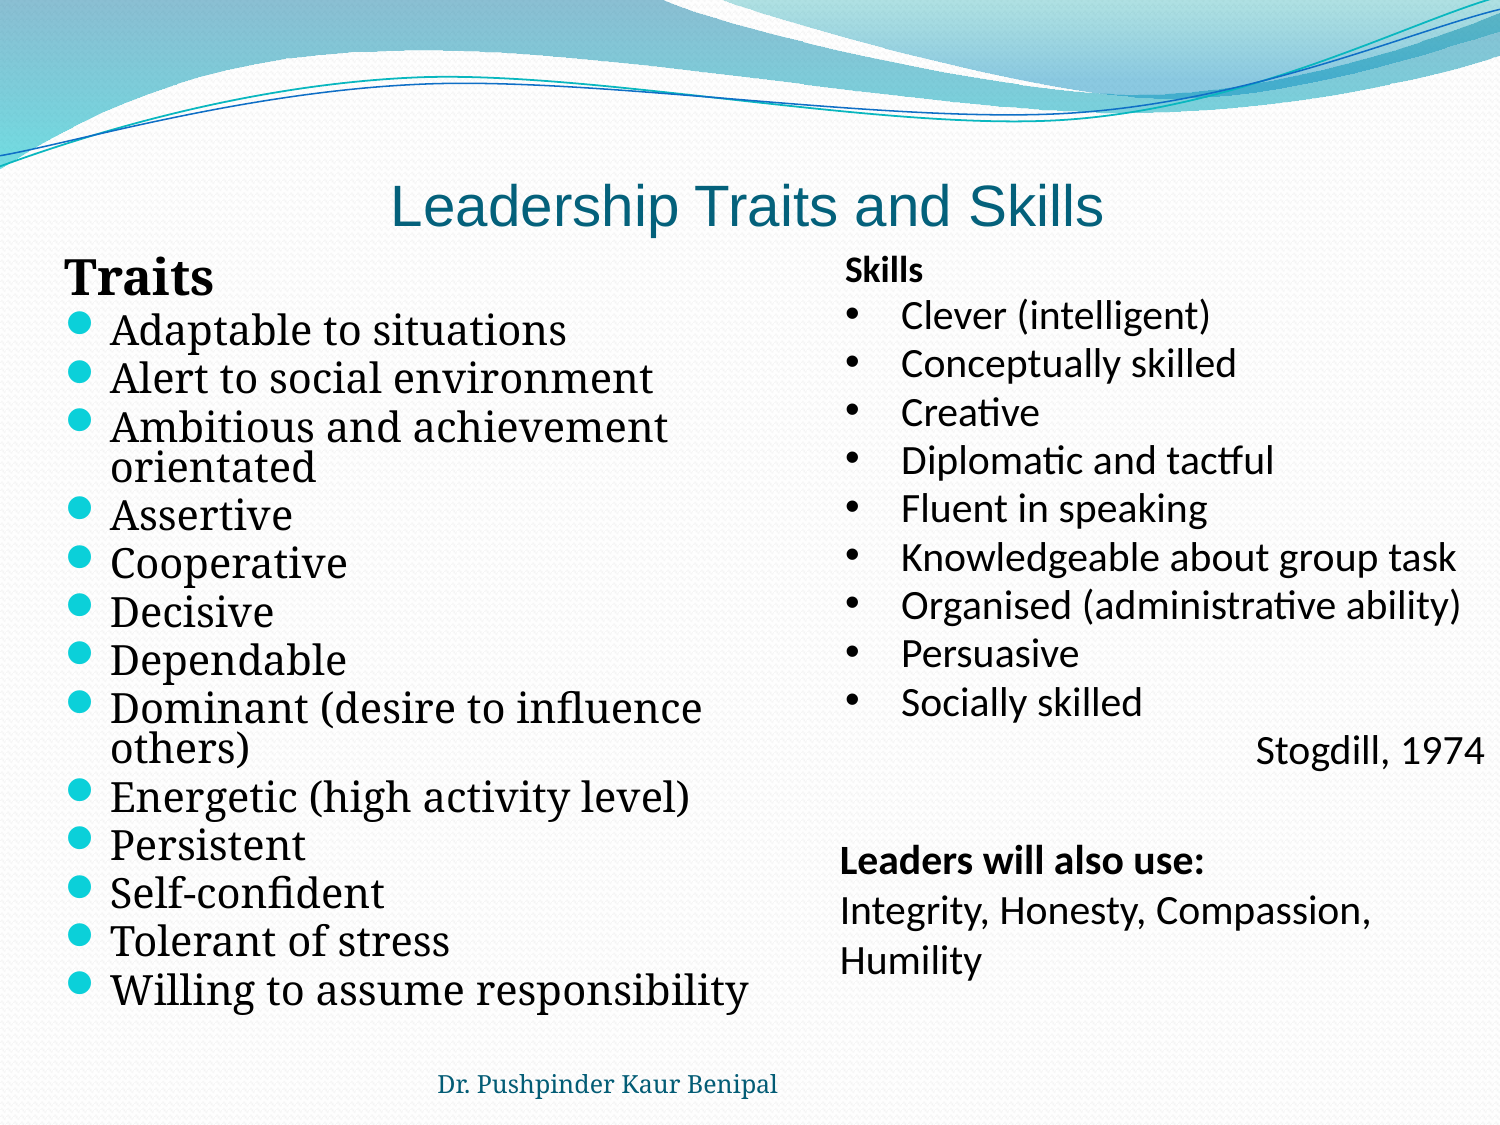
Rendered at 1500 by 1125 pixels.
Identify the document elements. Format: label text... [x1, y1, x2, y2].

text_box Traits Adaptable to situations Alert to social environment Ambitious and achievement orientated Assertive Cooperative Decisive Dependable Dominant (desire to influence others) Energetic (high activity level) Persistent Self-confident Tolerant of stress Willing to assume responsibility [50, 249, 828, 1100]
text_box Skills Clever (intelligent) Conceptually skilled Creative Diplomatic and tactful Fluent in speaking Knowledgeable about group task Organised (administrative ability) Persuasive Socially skilled Stogdill, 1974 [830, 246, 1500, 1125]
text_box Leaders will also use: Integrity, Honesty, Compassion, Humility [824, 825, 1471, 990]
footer Dr. Pushpinder Kaur Benipal [437, 1042, 988, 1103]
title Leadership Traits and Skills [75, 42, 1438, 238]
